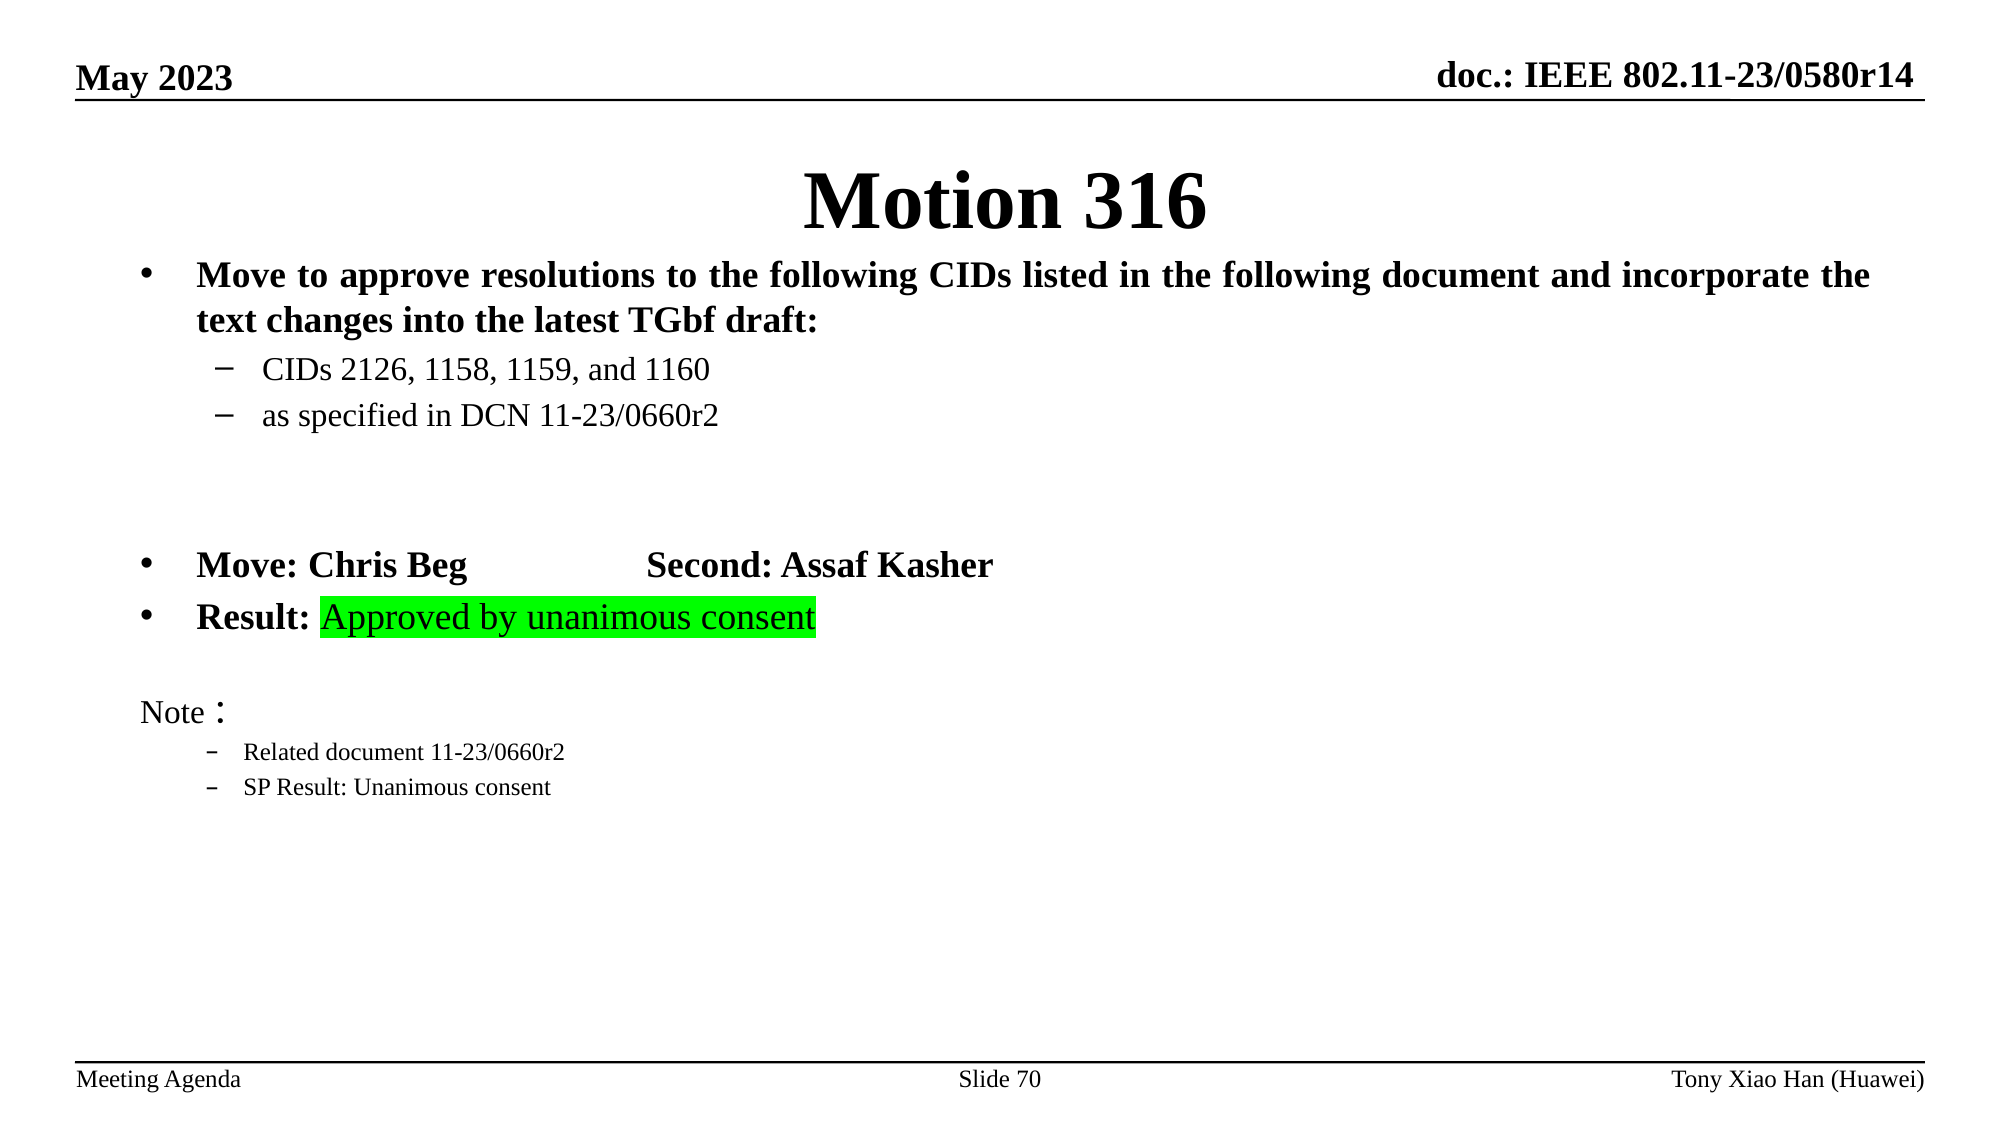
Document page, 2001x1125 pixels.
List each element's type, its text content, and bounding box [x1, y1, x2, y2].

text_box Move to approve resolutions to the following CIDs listed in the following document and incorporate the text changes into the latest TGbf draft: CIDs 2126, 1158, 1159, and 1160 as specified in DCN 11-23/0660r2 Move: Chris Beg Second: Assaf Kasher Result: Approved by unanimous consent Note： Related document 11-23/0660r2 SP Result: Unanimous consent [125, 212, 1888, 900]
text_box Motion 316 [368, 137, 1644, 212]
